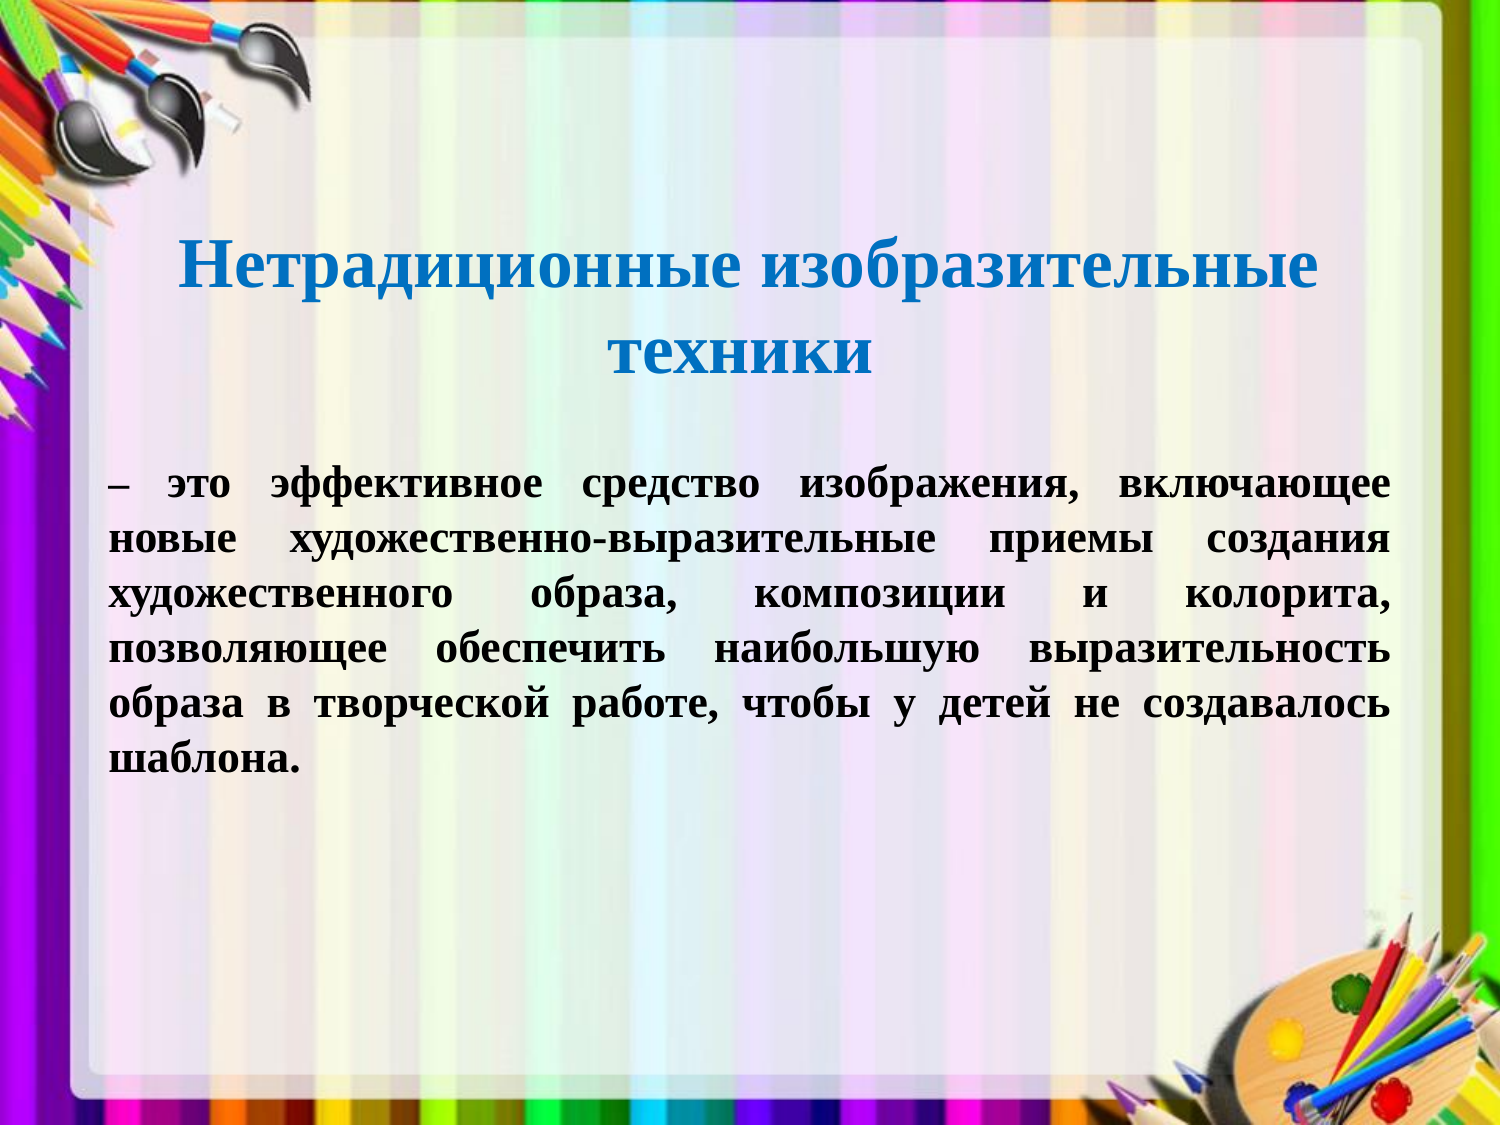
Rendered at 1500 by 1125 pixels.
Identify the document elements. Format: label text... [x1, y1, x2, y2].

text_box – это эффективное средство изображения, включающее новые художественно-выразительные приемы создания художественного образа, композиции и колорита, позволяющее обеспечить наибольшую выразительность образа в творческой работе, чтобы у детей не создавалось шаблона. [93, 444, 1407, 789]
picture [0, 0, 1500, 1125]
title Нетрадиционные изобразительные техники [75, 208, 1425, 396]
